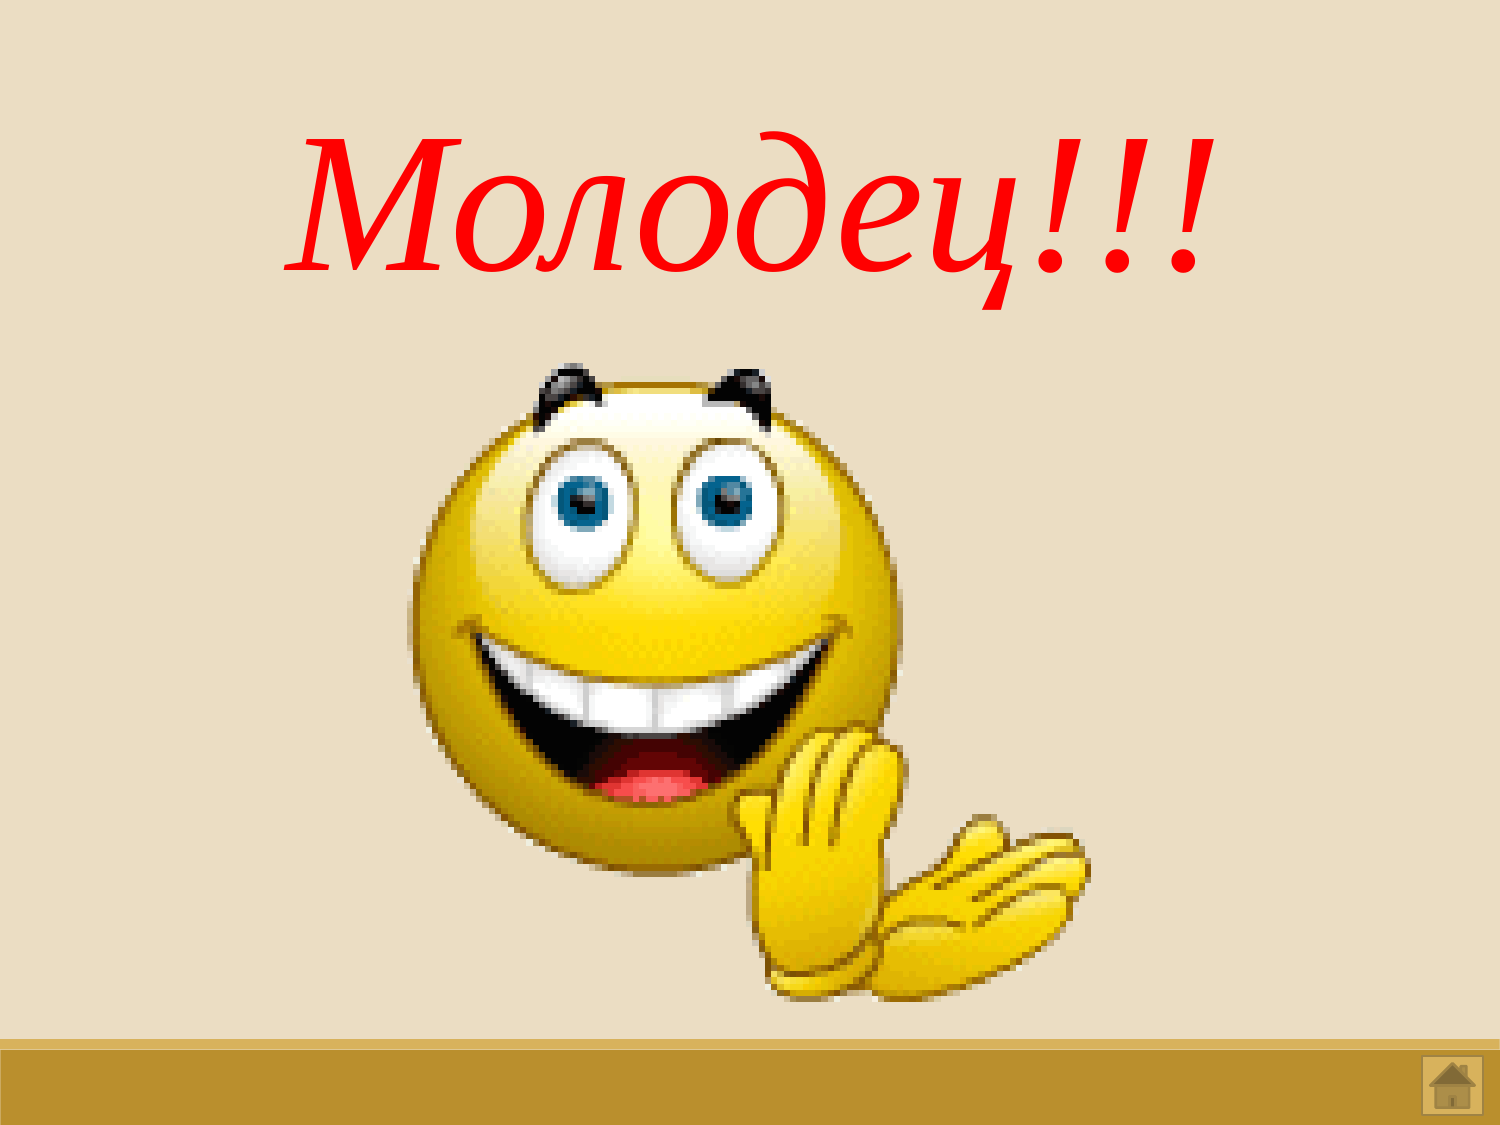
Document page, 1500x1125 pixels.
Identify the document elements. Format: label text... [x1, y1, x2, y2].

picture [395, 325, 1117, 1054]
text_box Молодец!!! [182, 63, 1328, 319]
text_box [1421, 1055, 1484, 1116]
